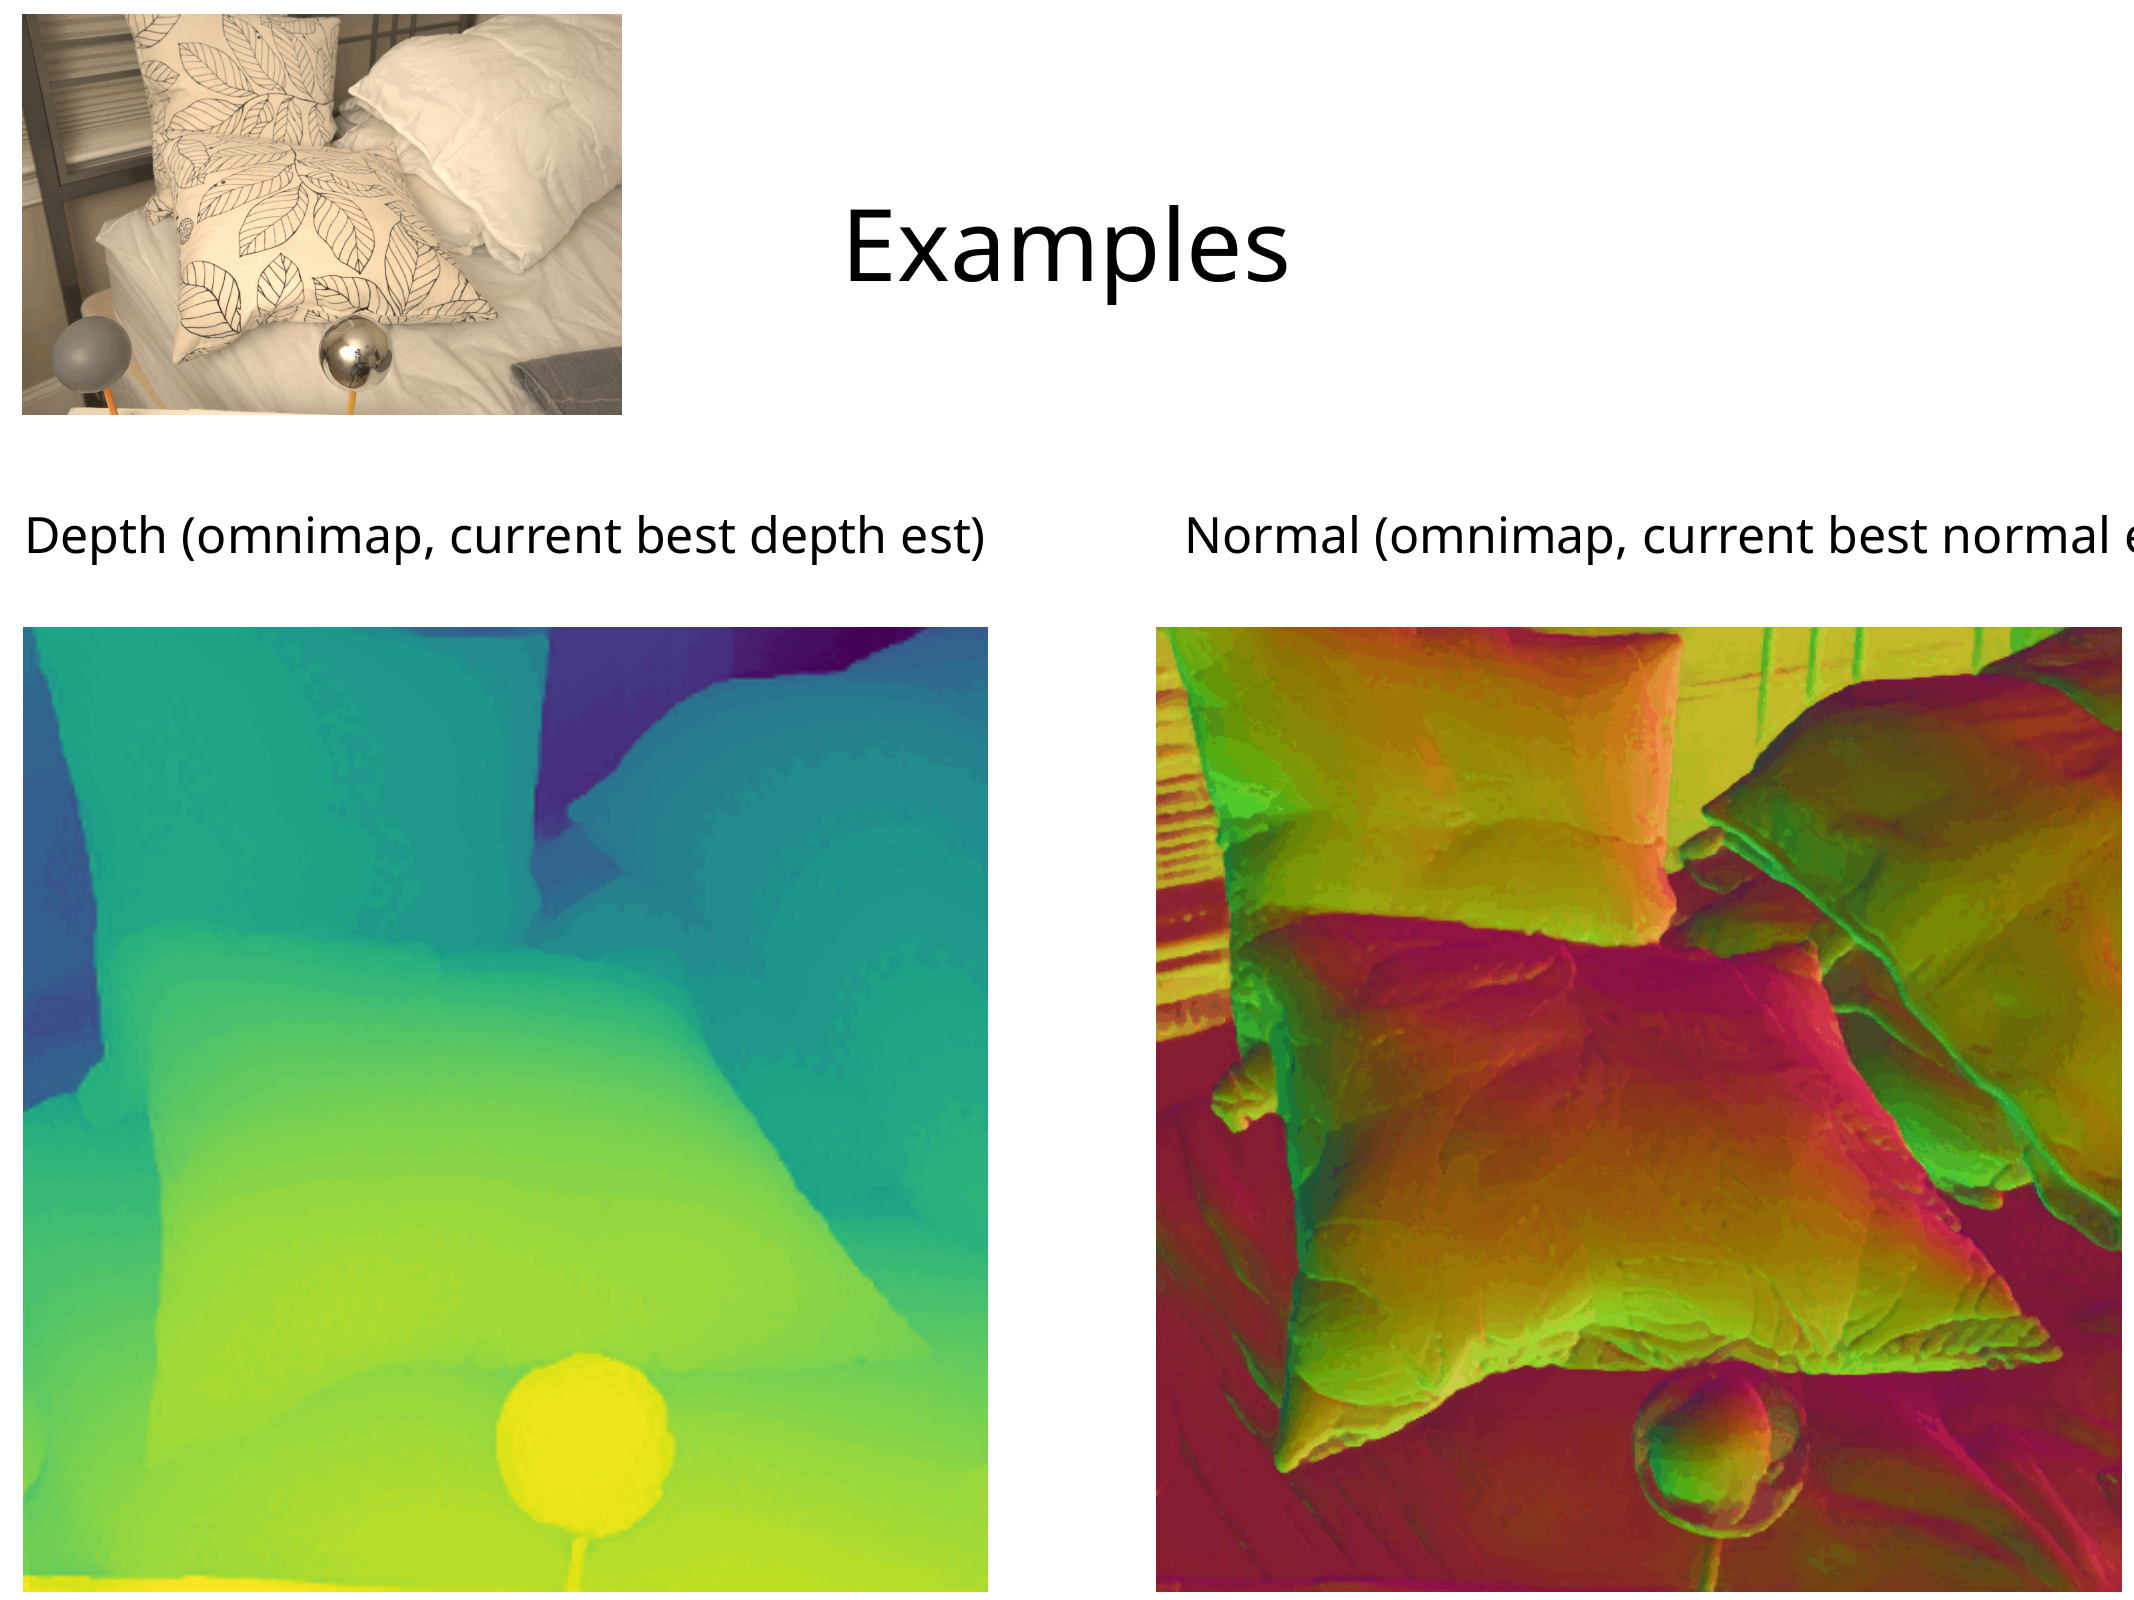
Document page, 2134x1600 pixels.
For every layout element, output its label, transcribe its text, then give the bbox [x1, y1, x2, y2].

picture [22, 626, 989, 1593]
text_box Depth (omnimap, current best depth est) [16, 496, 995, 572]
title Examples [207, 41, 1926, 443]
text_box Normal (omnimap, current best normal est) [1176, 496, 2134, 572]
picture [1156, 626, 2122, 1593]
picture [21, 14, 623, 415]
